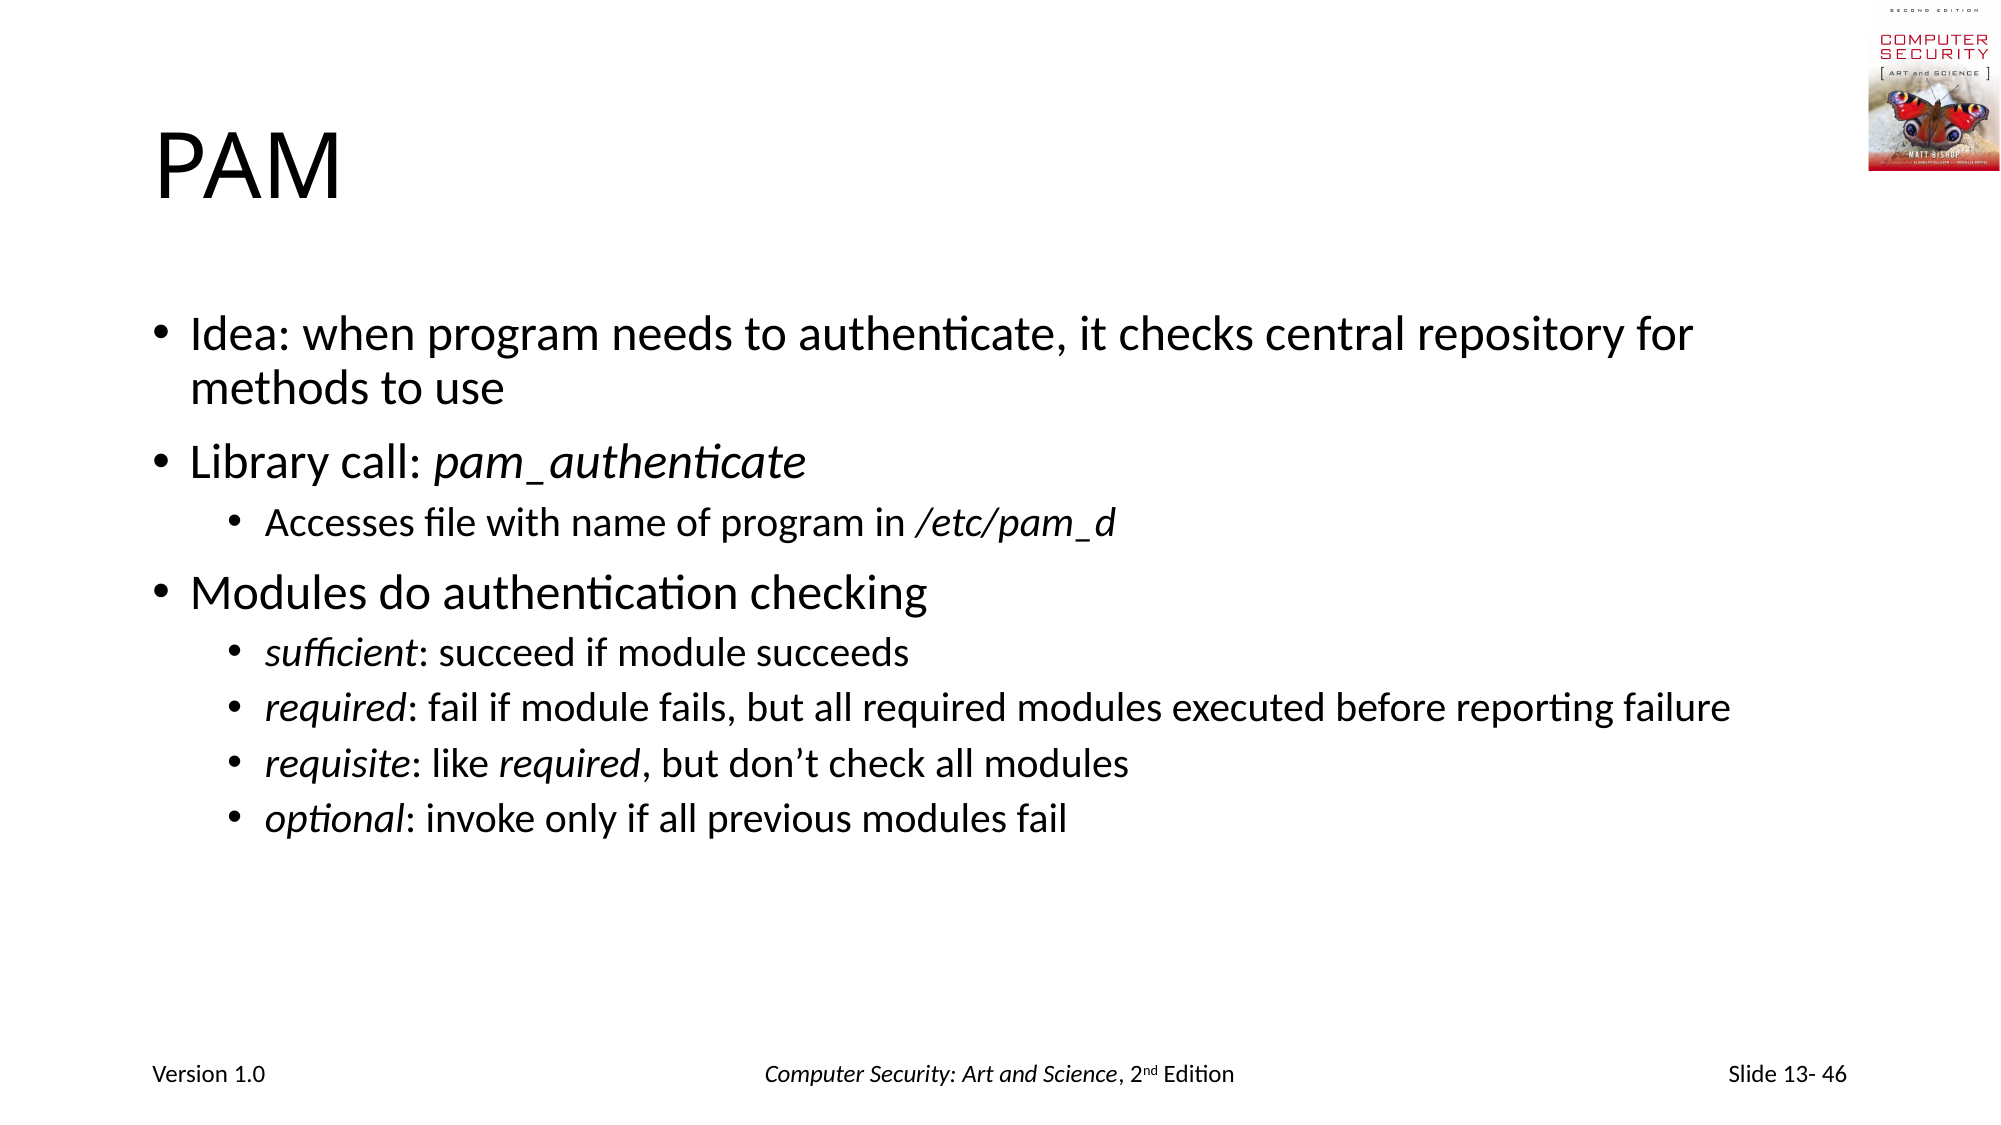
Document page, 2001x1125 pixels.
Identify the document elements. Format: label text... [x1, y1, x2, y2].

footer Computer Security: Art and Science, 2nd Edition [662, 1042, 1338, 1103]
title PAM [137, 59, 1863, 278]
slide_number Version 1.0 [137, 1042, 588, 1103]
list Idea: when program needs to authenticate, it checks central repository for methods to use Library call: pam_authenticate Accesses file with name of program in /etc/pam_d Modules do authentication checking sufficient: succeed if module succeeds required: fail if module fails, but all required modules executed before reporting failure requisite: like required, but don’t check all modules optional: invoke only if all previous modules fail [137, 299, 1863, 1014]
slide_number Slide 13- 46 [1412, 1042, 1863, 1103]
picture [1868, 0, 2000, 171]
